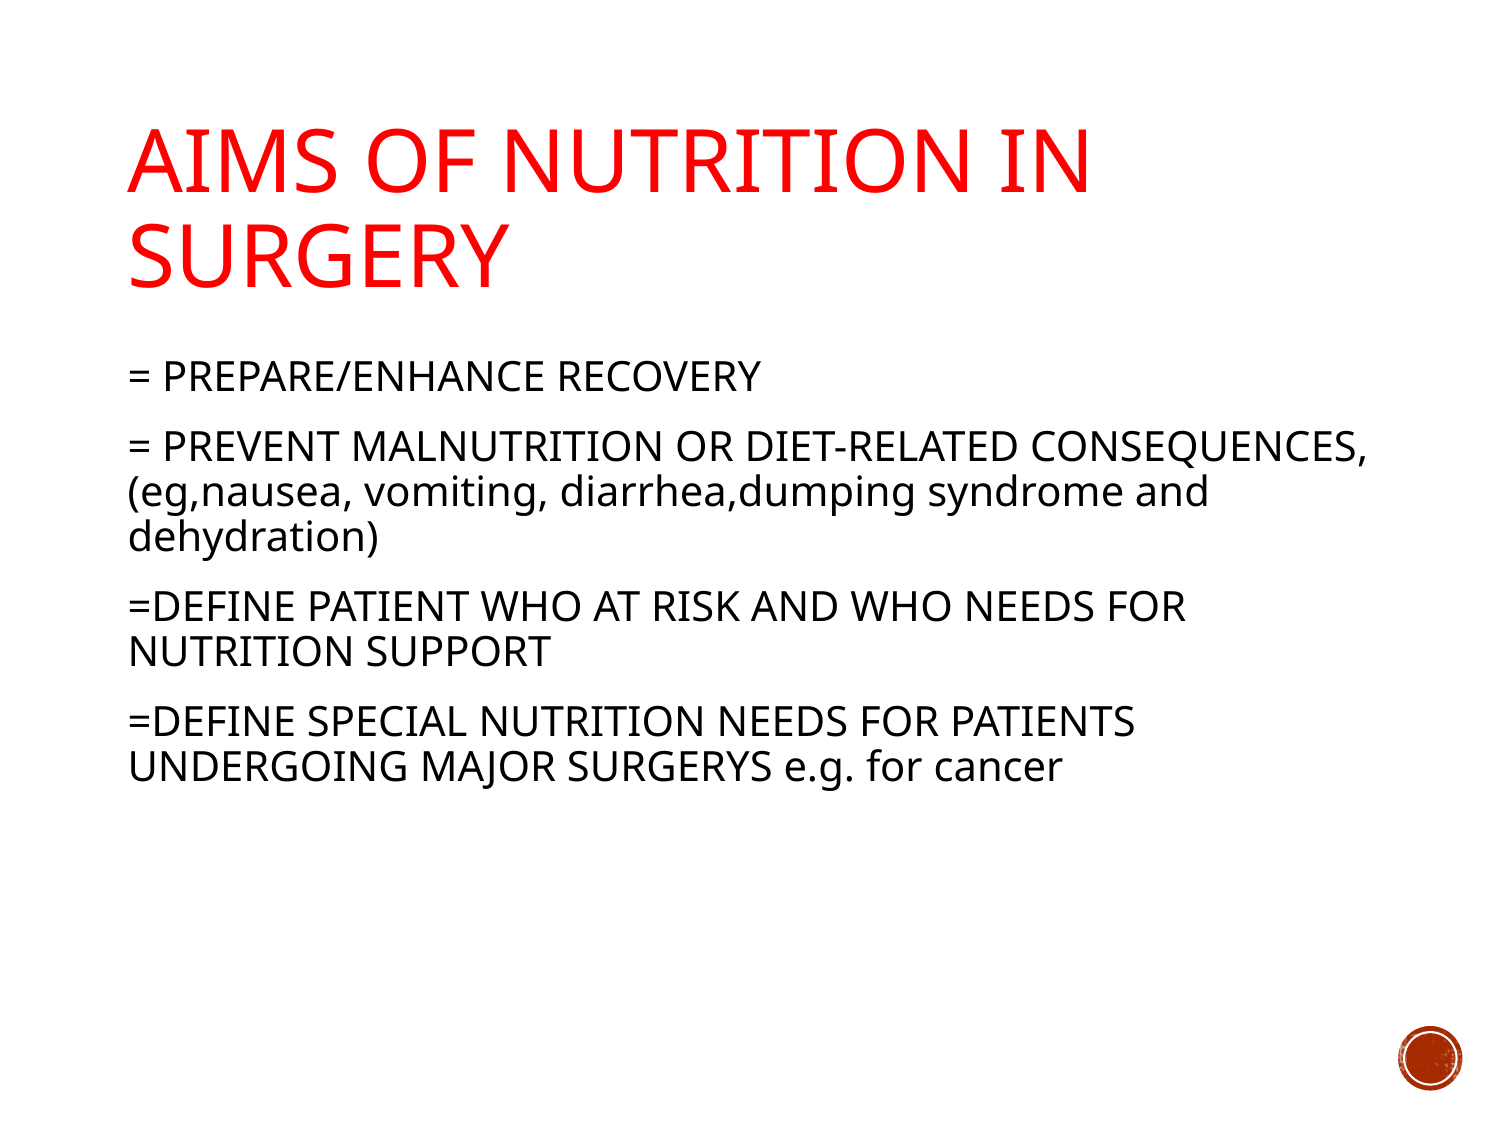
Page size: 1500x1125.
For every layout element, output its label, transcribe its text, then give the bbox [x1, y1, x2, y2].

list = PREPARE/ENHANCE RECOVERY = PREVENT MALNUTRITION OR DIET-RELATED CONSEQUENCES,(eg,nausea, vomiting, diarrhea,dumping syndrome and dehydration) =DEFINE PATIENT WHO AT RISK AND WHO NEEDS FOR NUTRITION SUPPORT =DEFINE SPECIAL NUTRITION NEEDS FOR PATIENTS UNDERGOING MAJOR SURGERYS e.g. for cancer [112, 348, 1388, 1013]
title Aims of Nutrition in surgery [112, 79, 1388, 344]
